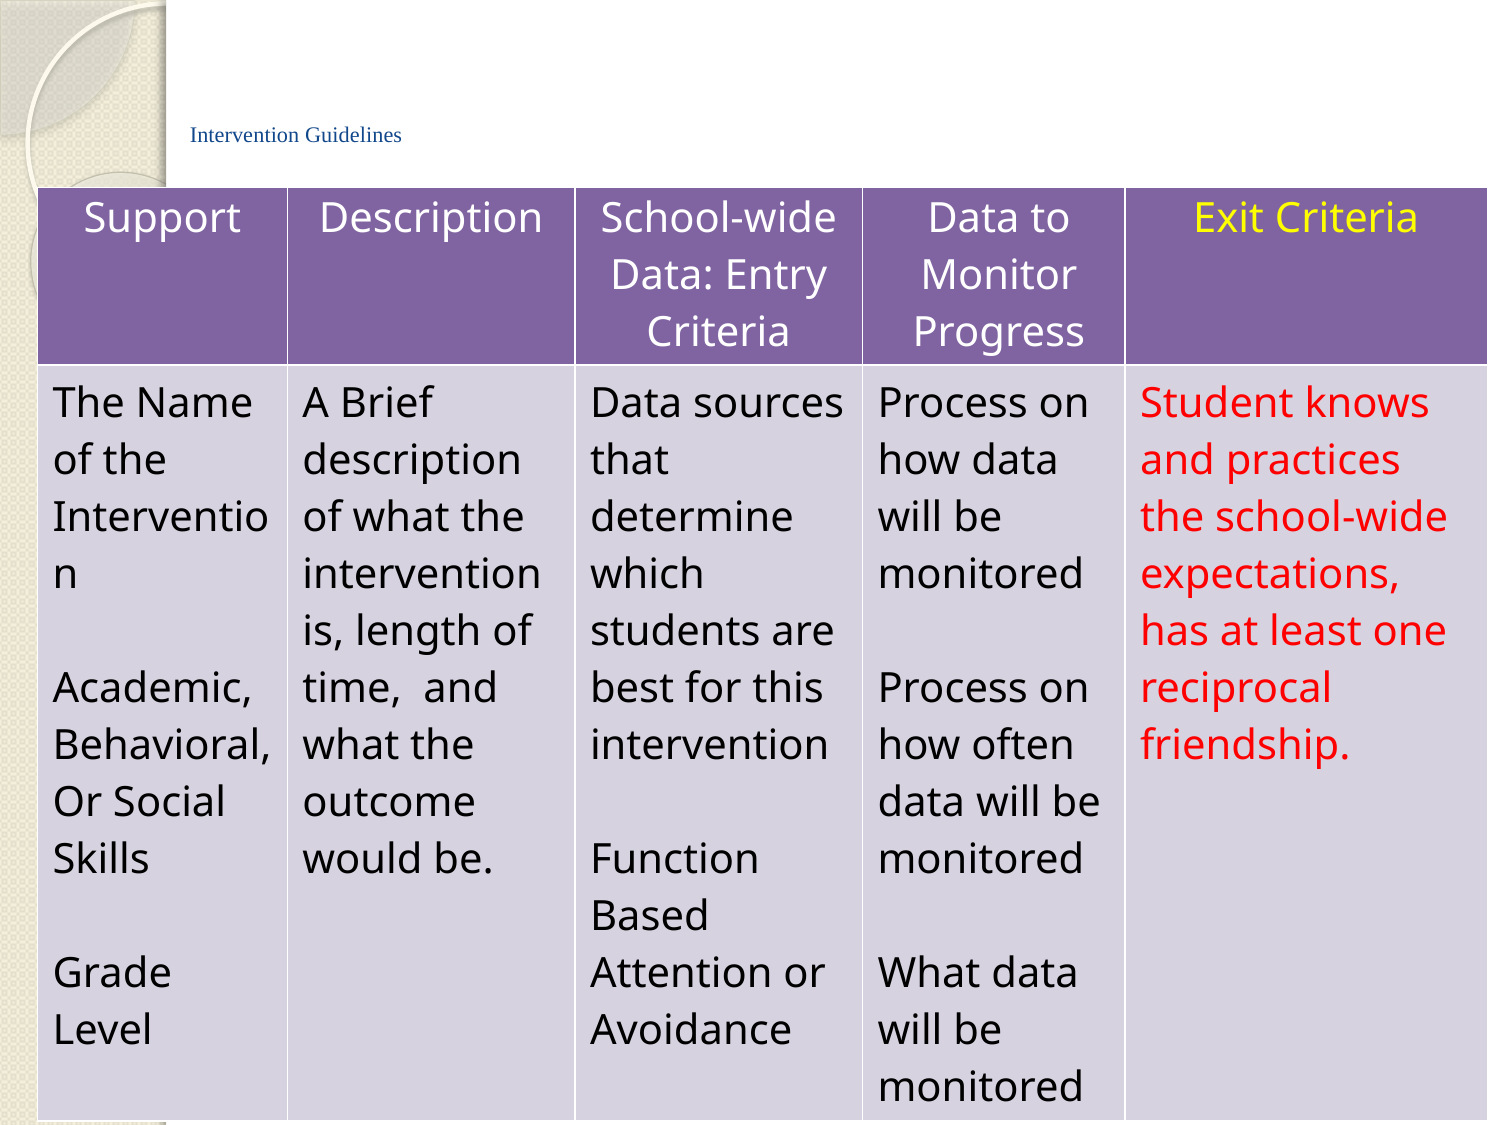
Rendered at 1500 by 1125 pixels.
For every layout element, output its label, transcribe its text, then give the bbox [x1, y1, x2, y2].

footer [937, 1034, 1413, 1113]
table_header Support [38, 188, 287, 364]
table_header School-wide Data: Entry Criteria [576, 188, 862, 364]
title Intervention Guidelines [174, 112, 1500, 155]
table_cell A Brief description of what the intervention is, length of time, and what the outcome would be. [288, 366, 574, 1120]
table_cell Process on how data will be monitored Process on how often data will be monitored What data will be monitored [863, 366, 1124, 1120]
table_cell The Name of the Intervention Academic, Behavioral, Or Social Skills Grade Level [38, 366, 287, 1120]
table_cell Student knows and practices the school-wide expectations, has at least one reciprocal friendship. [1126, 366, 1487, 1120]
table_header Exit Criteria [1126, 188, 1487, 364]
table_cell Data sources that determine which students are best for this intervention Function Based Attention or Avoidance [576, 366, 862, 1120]
table_header Data to Monitor Progress [863, 188, 1124, 364]
table_header Description [288, 188, 574, 364]
